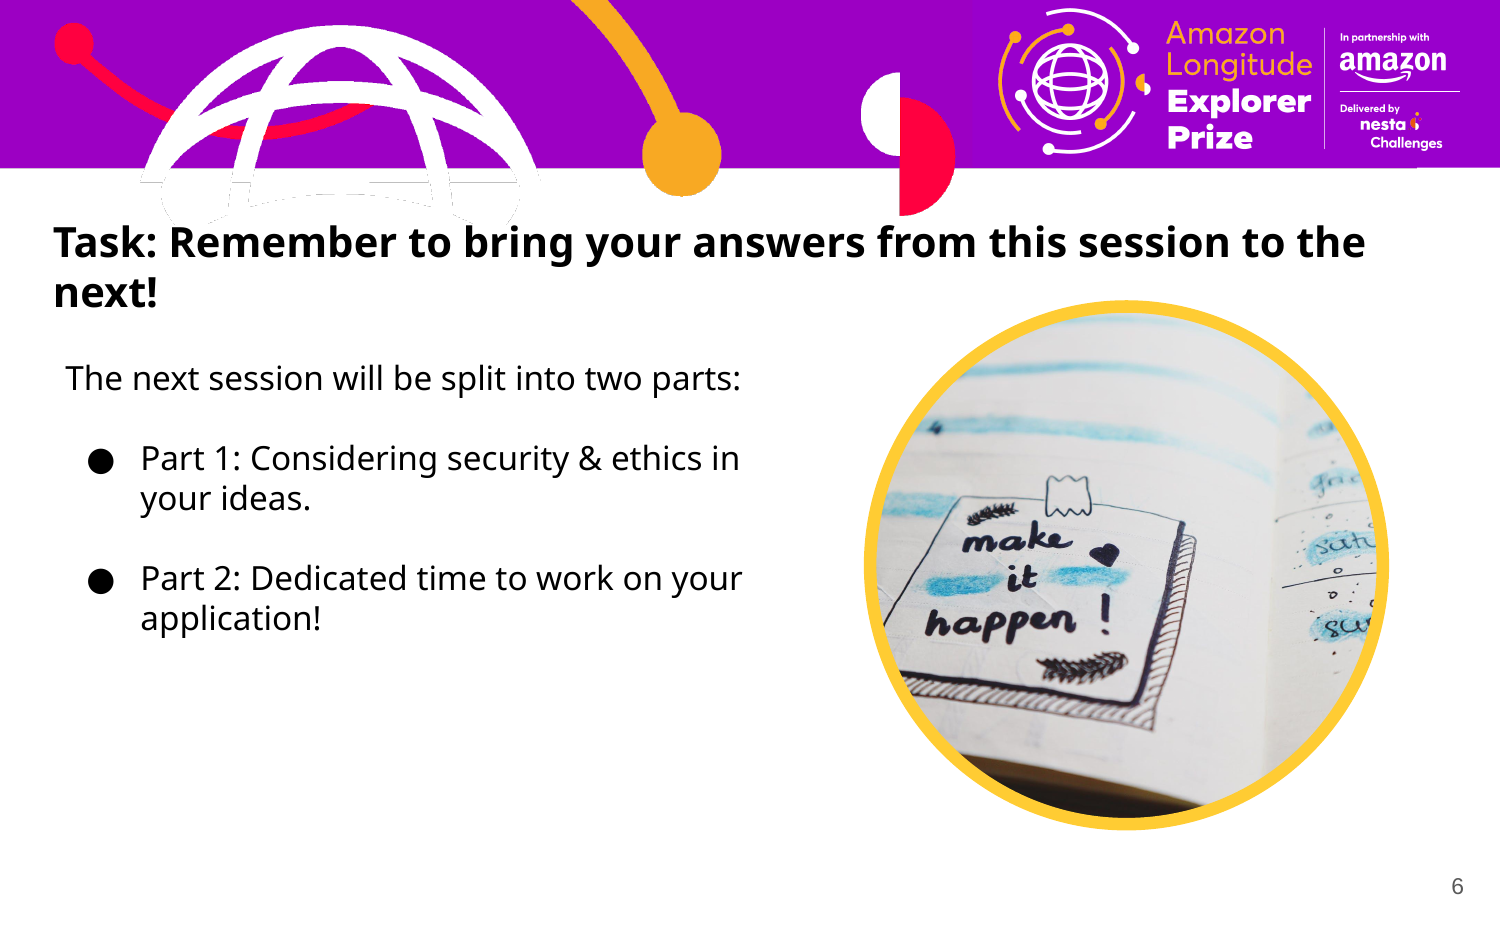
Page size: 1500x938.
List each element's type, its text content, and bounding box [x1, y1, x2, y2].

picture [998, 8, 1460, 155]
picture [869, 306, 1384, 825]
picture [0, 0, 1417, 225]
text_box The next session will be split into two parts: Part 1: Considering security & ethics in your ideas. Part 2: Dedicated time to work on your application! [50, 342, 788, 650]
text_box Task: Remember to bring your answers from this session to the next! [37, 201, 1444, 343]
